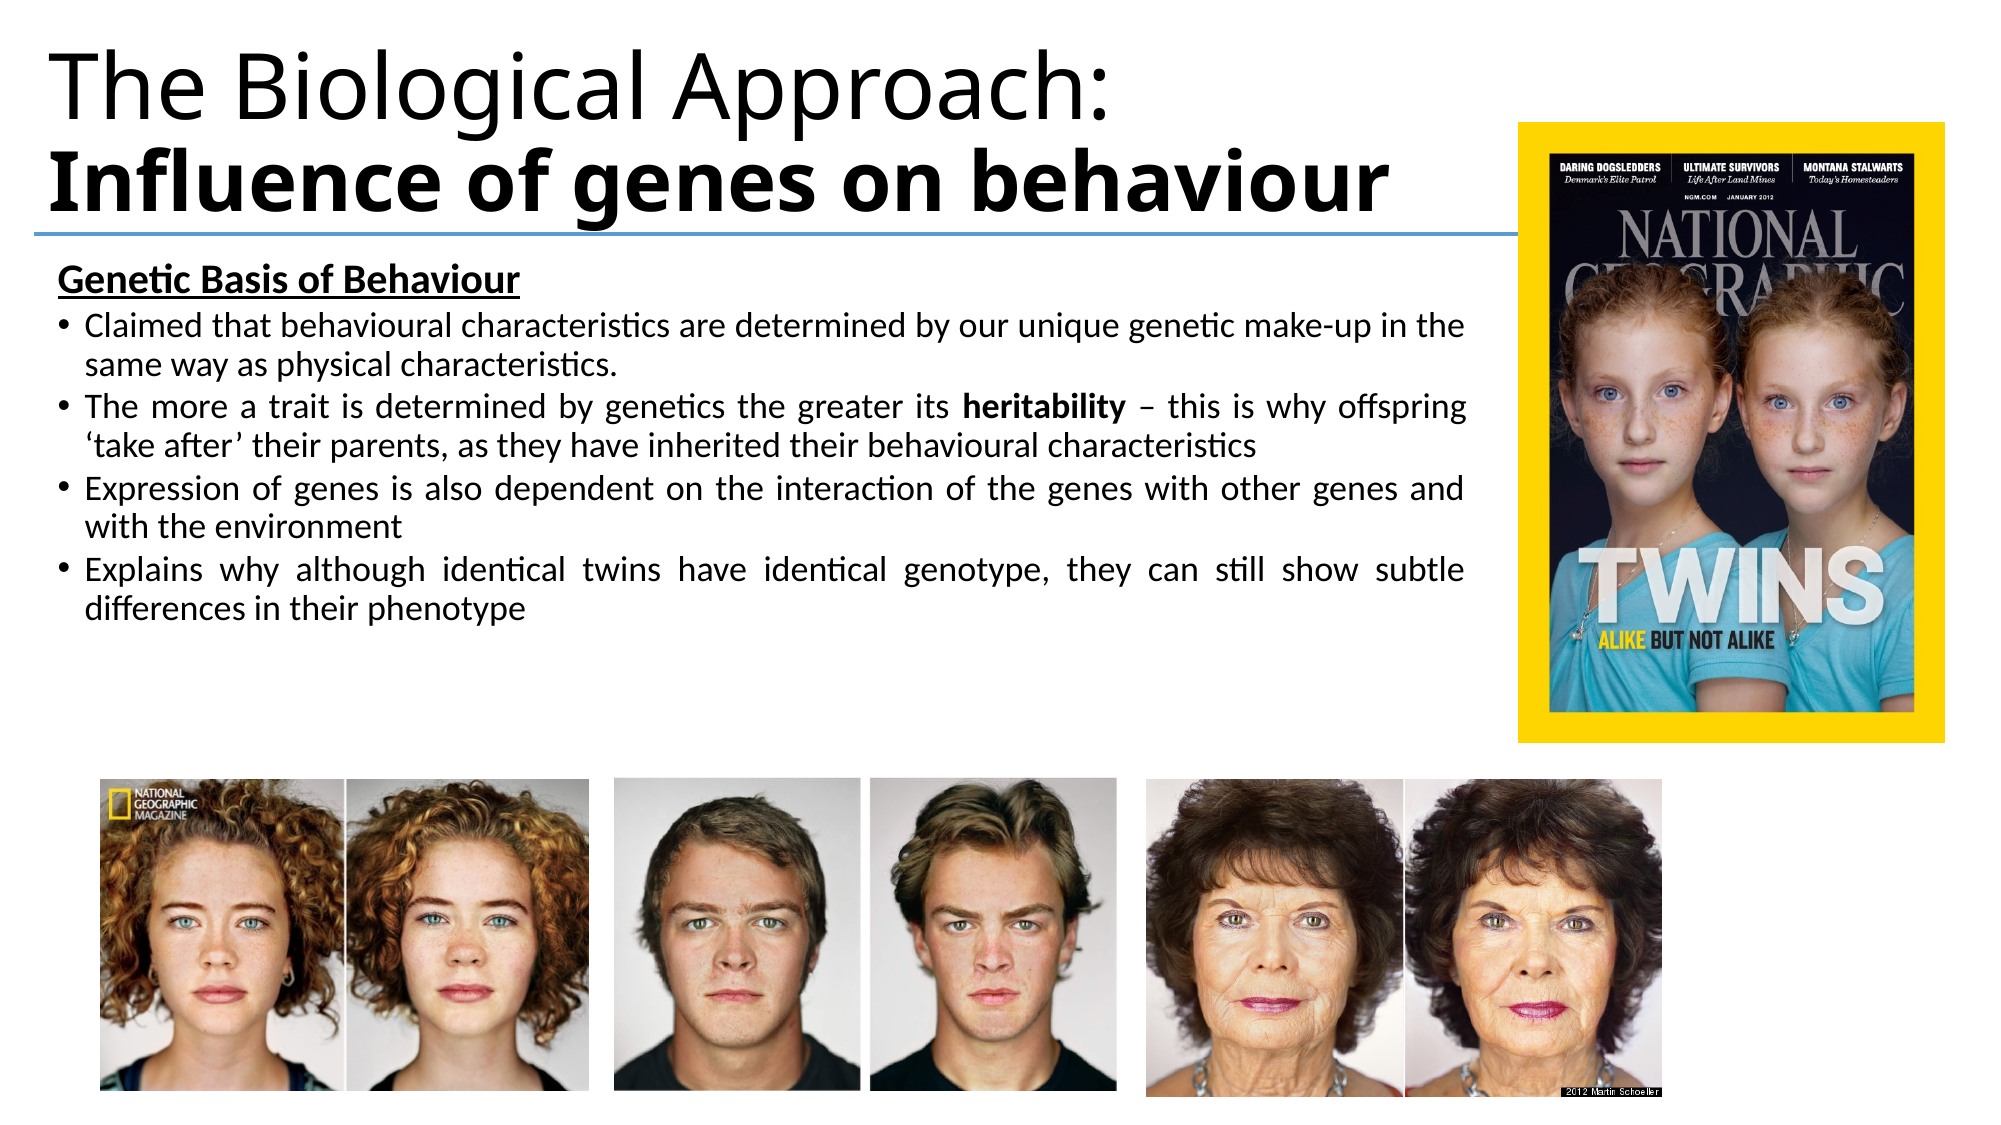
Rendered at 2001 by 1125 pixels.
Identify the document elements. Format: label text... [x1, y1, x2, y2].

picture [614, 777, 1117, 1091]
picture [1518, 122, 1945, 743]
title The Biological Approach: Influence of genes on behaviour [33, 26, 1863, 232]
picture [99, 779, 589, 1091]
picture [1146, 779, 1662, 1097]
title The Biological Approach: Influence of genes on behaviour [33, 235, 1518, 244]
list Genetic Basis of Behaviour Claimed that behavioural characteristics are determined by our unique genetic make-up in the same way as physical characteristics. The more a trait is determined by genetics the greater its heritability – this is why offspring ‘take after’ their parents, as they have inherited their behavioural characteristics Expression of genes is also dependent on the interaction of the genes with other genes and with the environment Explains why although identical twins have identical genotype, they can still show subtle differences in their phenotype [42, 249, 1483, 672]
